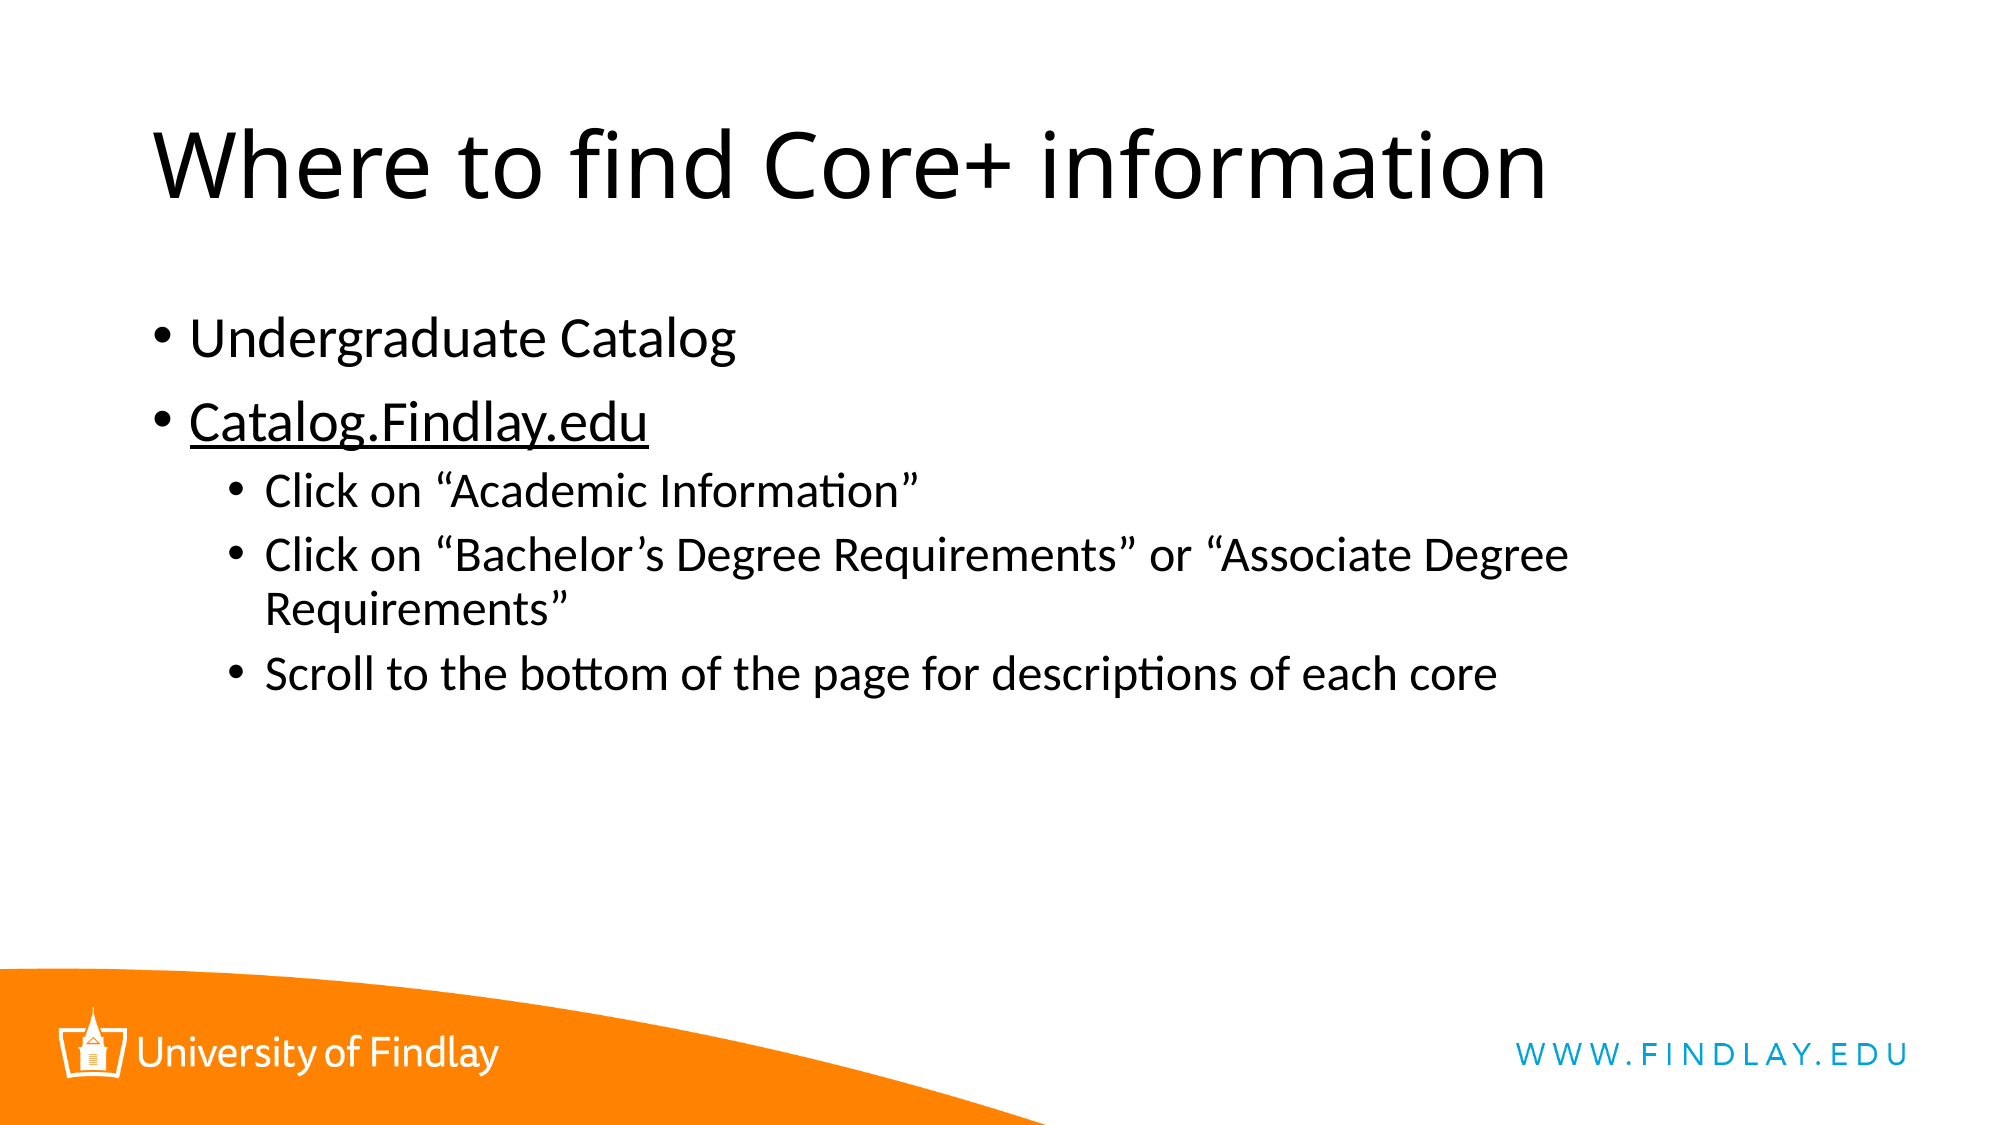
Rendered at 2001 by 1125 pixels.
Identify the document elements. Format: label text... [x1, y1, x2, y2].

picture [0, 0, 2001, 1125]
list Undergraduate Catalog Catalog.Findlay.edu Click on “Academic Information” Click on “Bachelor’s Degree Requirements” or “Associate Degree Requirements” Scroll to the bottom of the page for descriptions of each core [137, 299, 1863, 1014]
title Where to find Core+ information [137, 59, 1863, 278]
